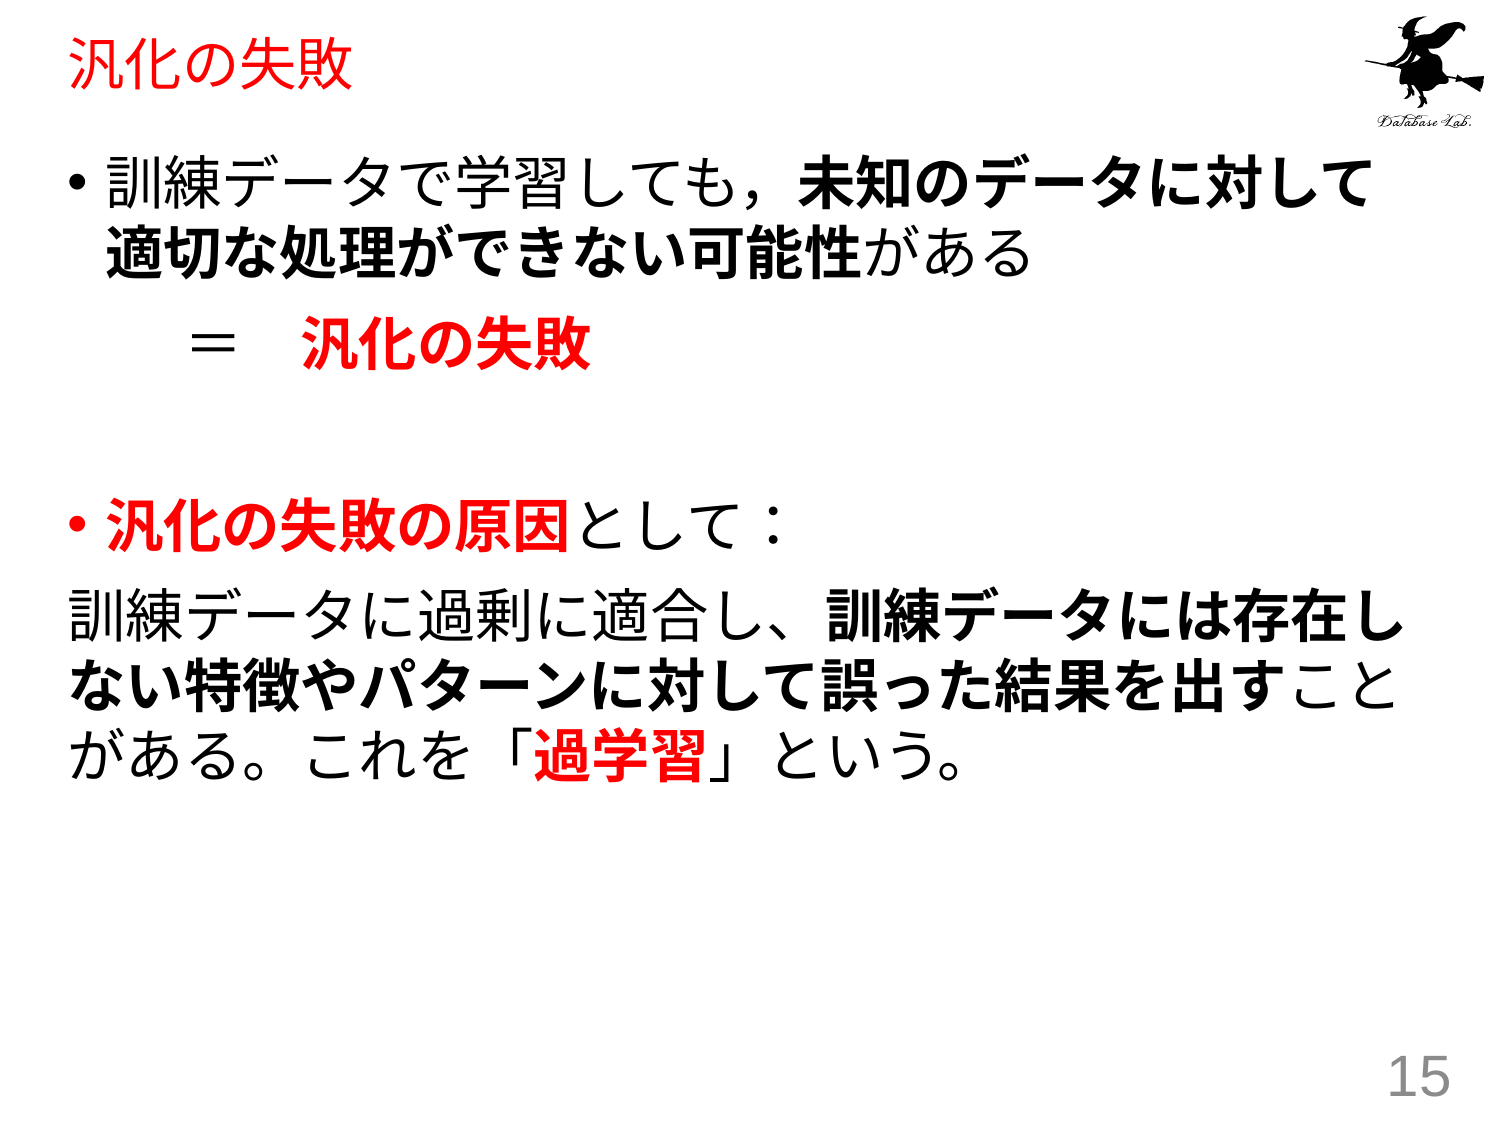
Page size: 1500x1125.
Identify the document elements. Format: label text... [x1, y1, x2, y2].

list 訓練データで学習しても，未知のデータに対して適切な処理ができない可能性がある ＝ 汎化の失敗 汎化の失敗の原因として： 訓練データに過剰に適合し、訓練データには存在しない特徴やパターンに対して誤った結果を出すことがある。これを「過学習」という。 [52, 138, 1441, 1014]
picture [1362, 14, 1486, 130]
title 汎化の失敗 [52, 28, 1441, 106]
slide_number 15 [1129, 1042, 1467, 1103]
